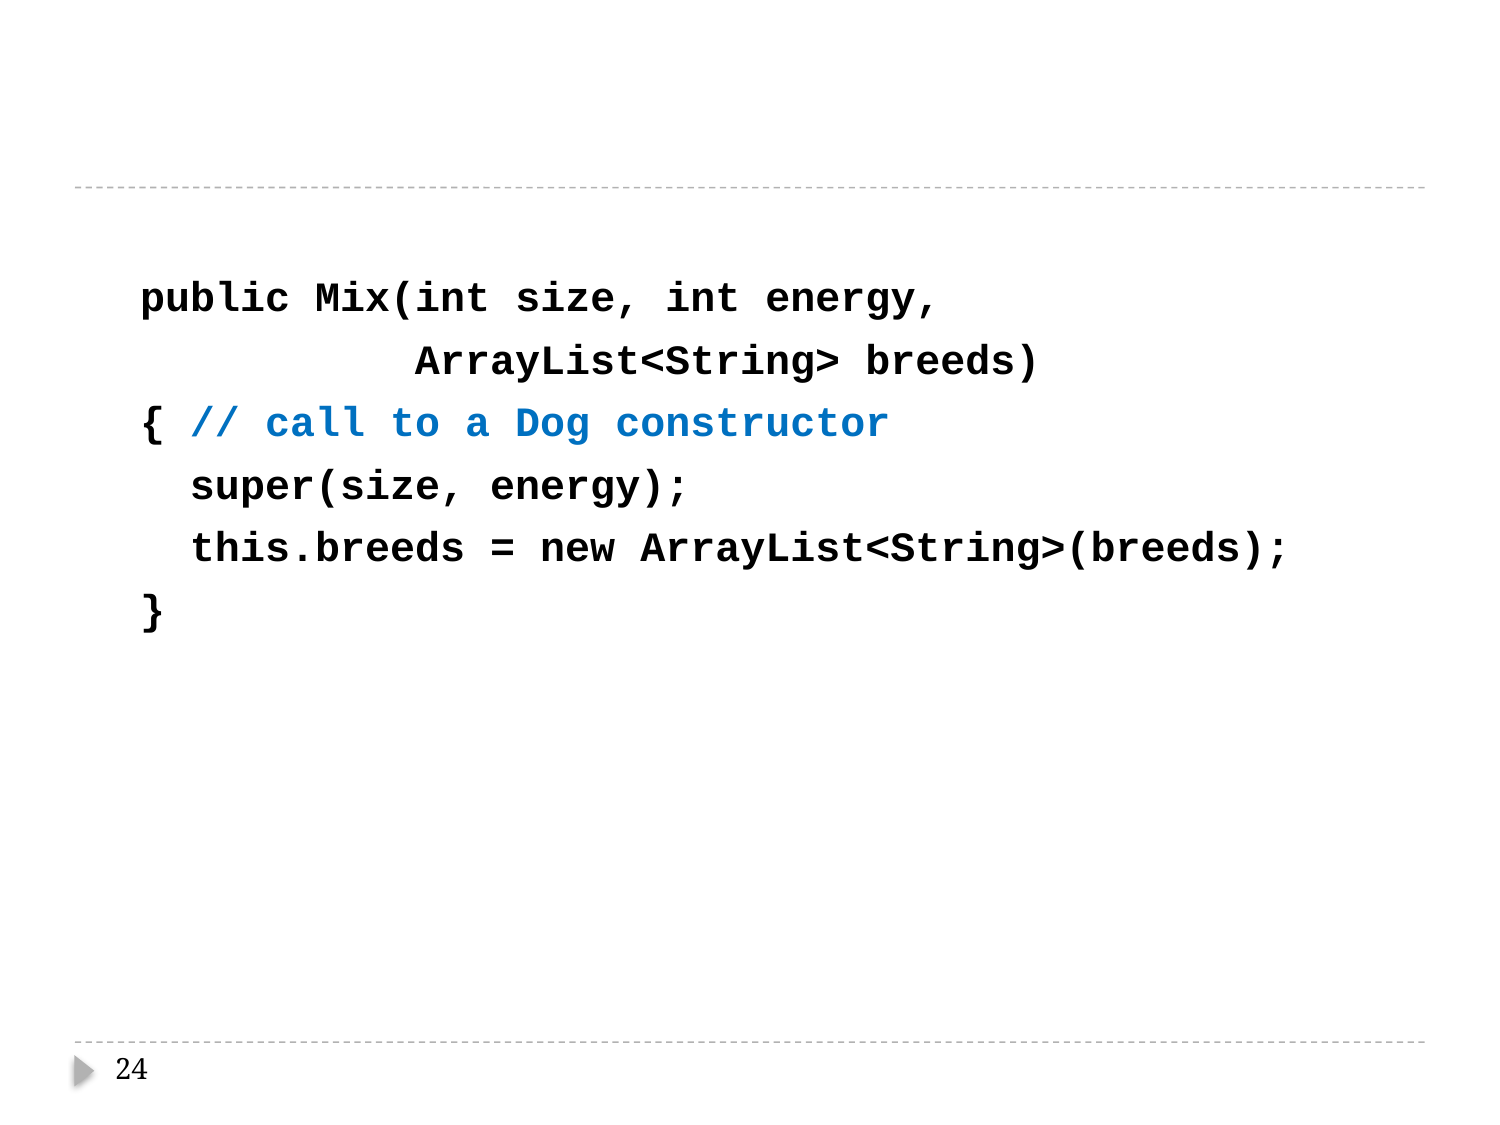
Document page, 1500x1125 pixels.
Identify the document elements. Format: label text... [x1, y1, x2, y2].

list public Mix(int size, int energy, ArrayList<String> breeds) { // call to a Dog constructor super(size, energy); this.breeds = new ArrayList<String>(breeds); } [74, 199, 1426, 1011]
slide_number 24 [100, 1042, 426, 1103]
